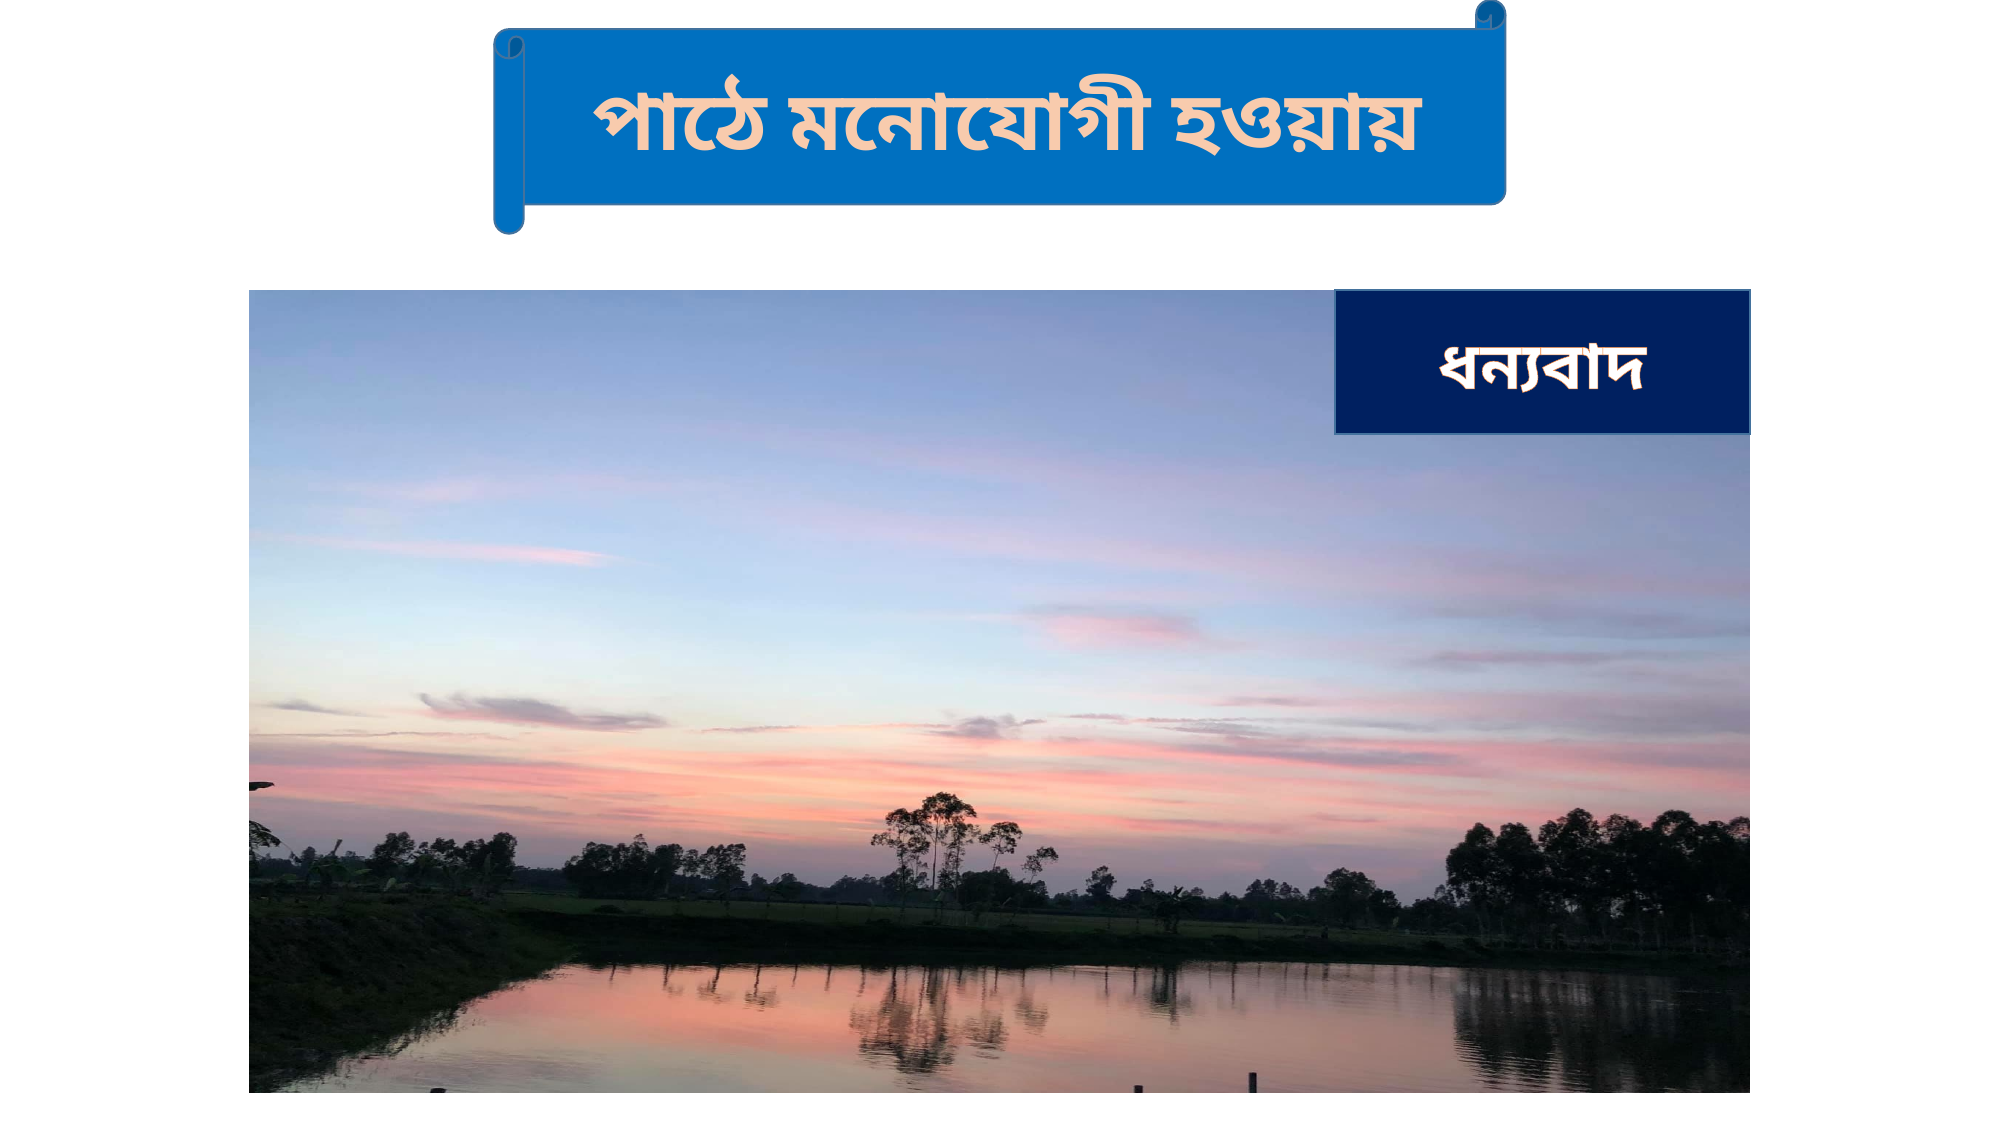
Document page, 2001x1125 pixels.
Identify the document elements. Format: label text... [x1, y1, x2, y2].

text_box পাঠে মনোযোগী হওয়ায় [493, 0, 1507, 235]
picture [249, 290, 1750, 1093]
